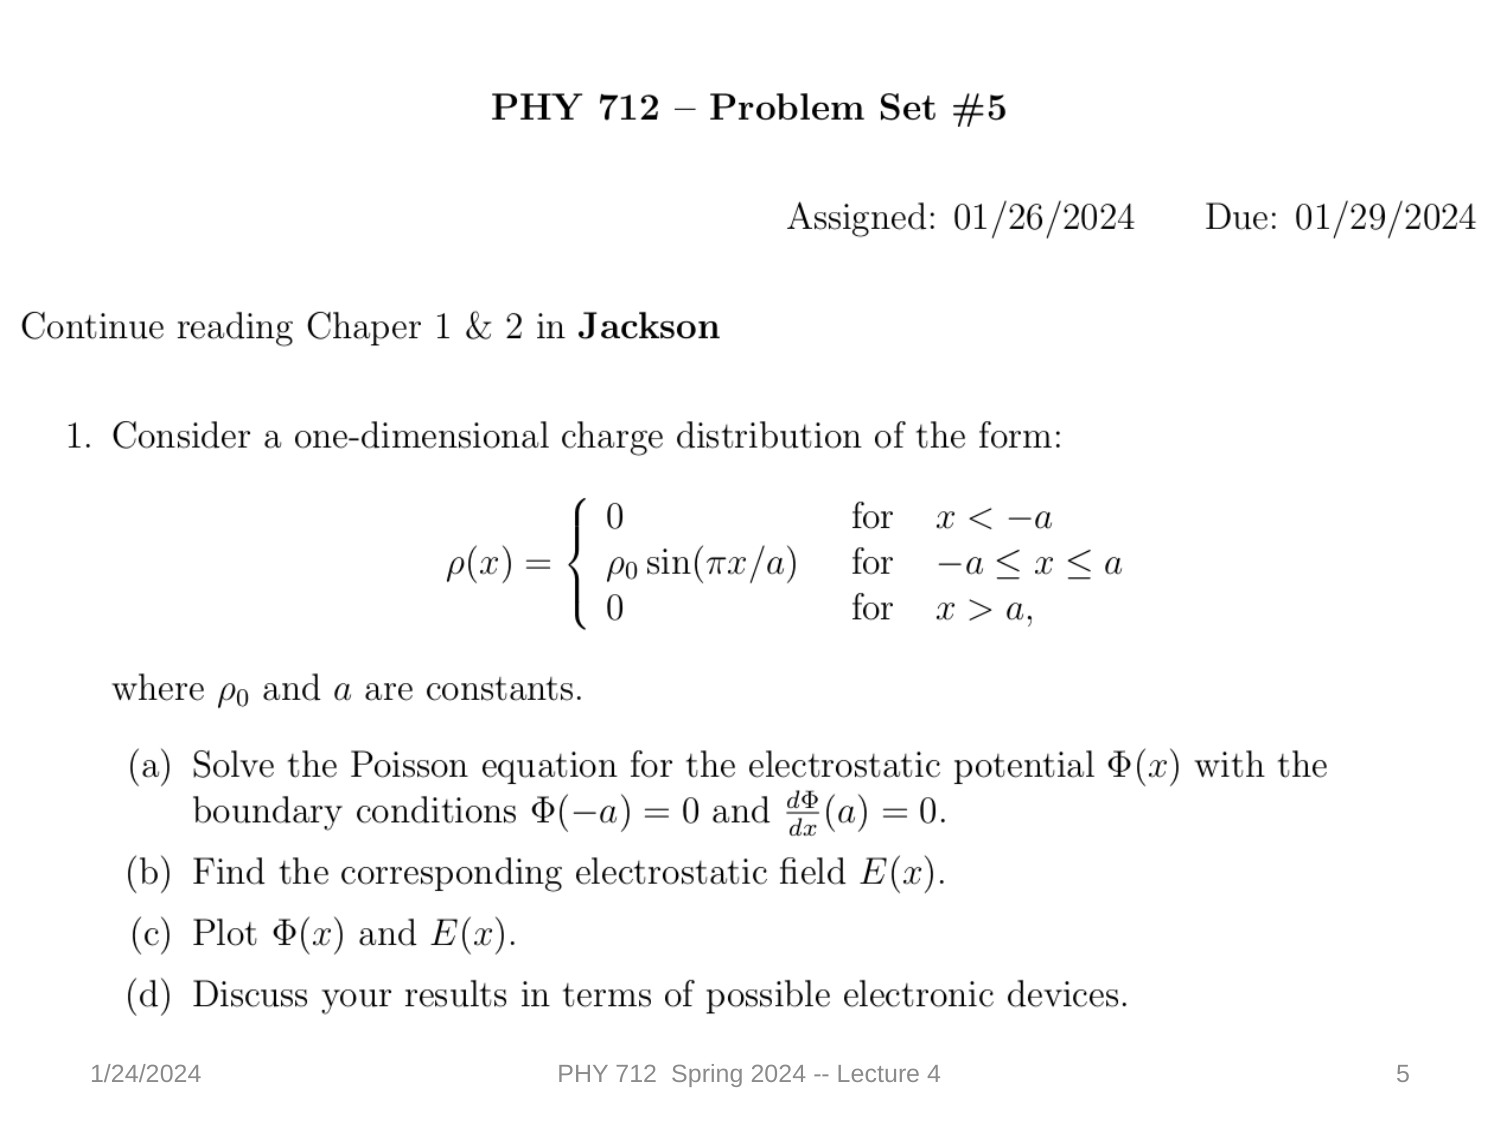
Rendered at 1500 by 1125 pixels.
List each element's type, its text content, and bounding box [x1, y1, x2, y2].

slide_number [75, 1047, 425, 1103]
picture [0, 62, 1500, 1040]
footer PHY 712 Spring 2024 -- Lecture 4 [512, 1047, 988, 1103]
slide_number 5 [1074, 1047, 1425, 1103]
